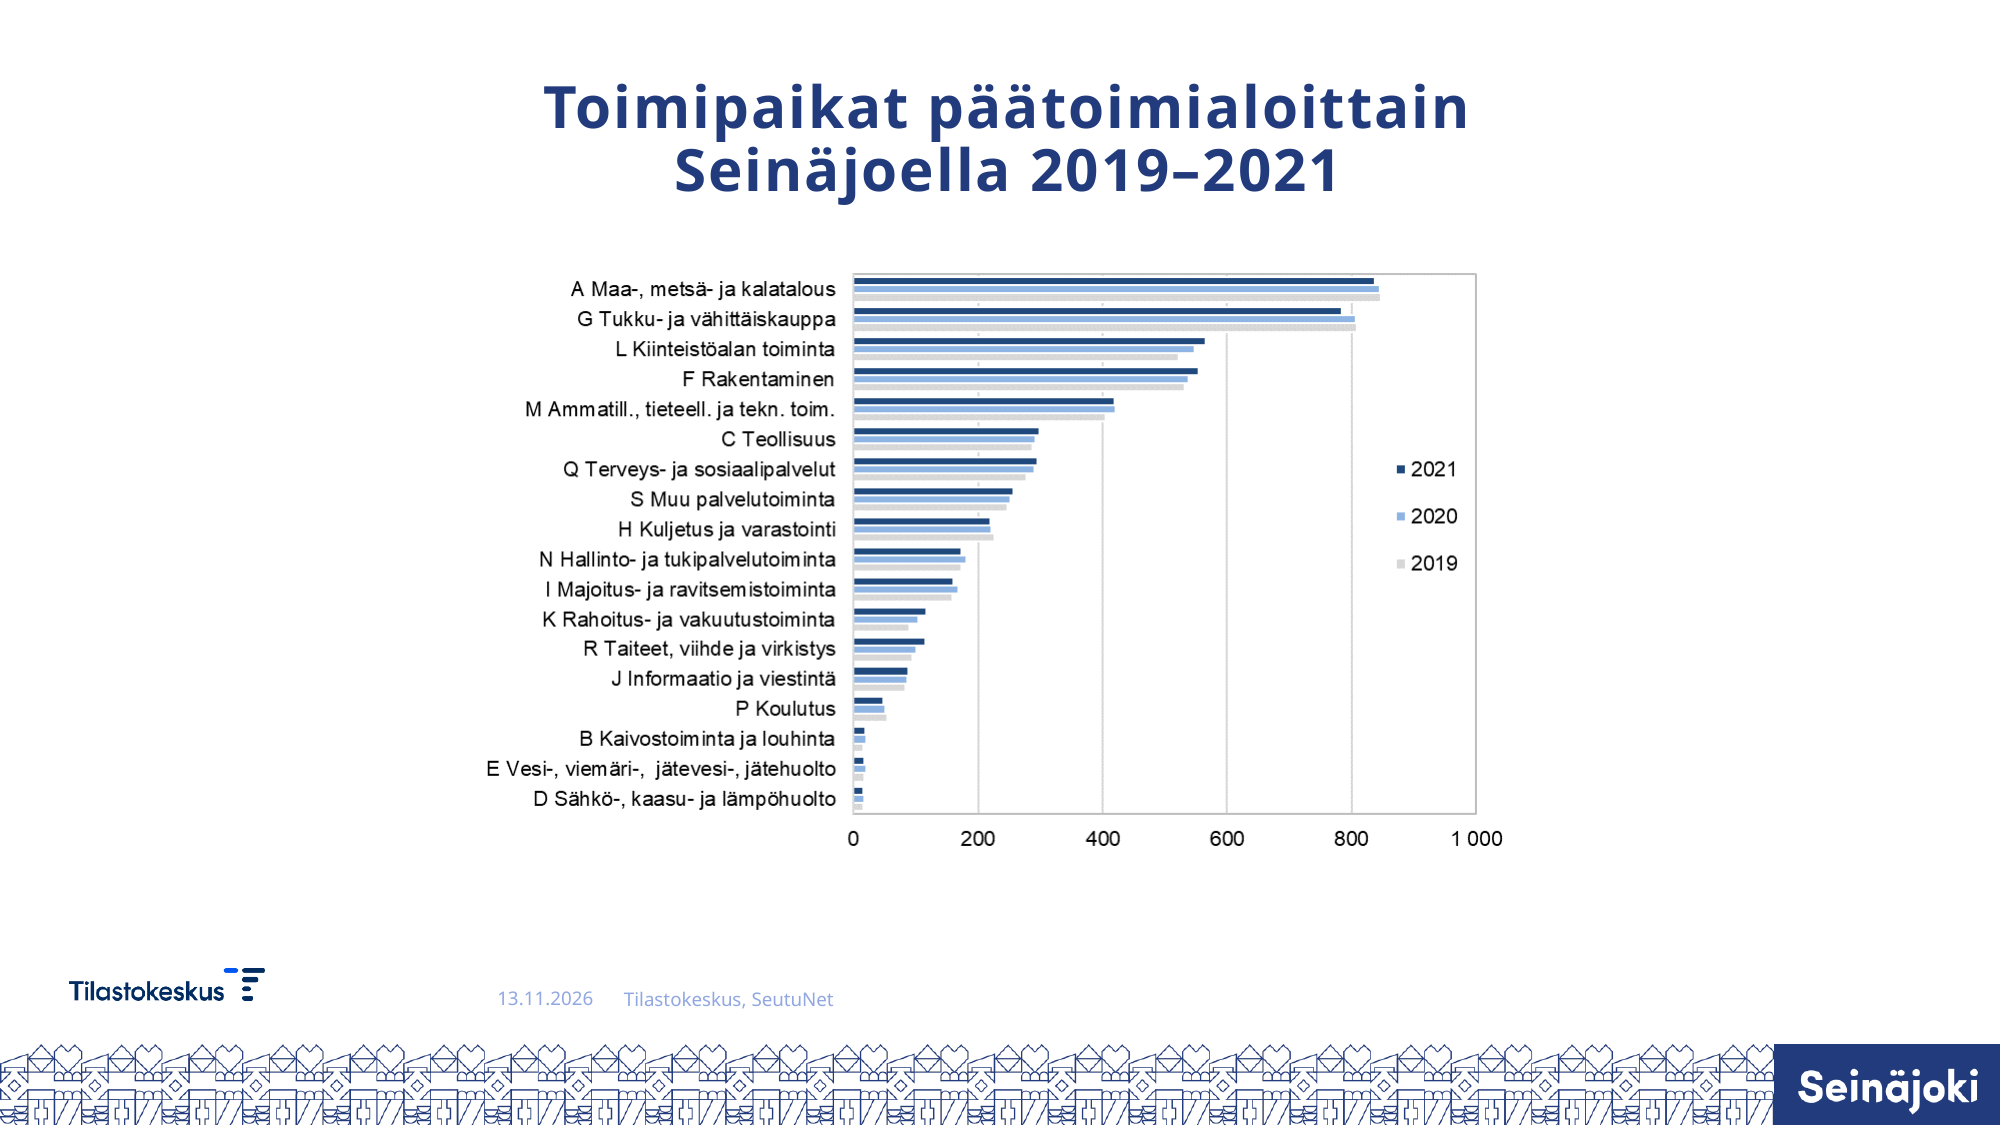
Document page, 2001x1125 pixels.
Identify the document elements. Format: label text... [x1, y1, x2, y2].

picture [465, 231, 1535, 894]
picture [62, 950, 276, 1016]
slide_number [482, 969, 608, 1030]
footer Tilastokeskus, SeutuNet [608, 969, 909, 1030]
title Toimipaikat päätoimialoittain Seinäjoella 2019–2021 [230, 53, 1769, 229]
